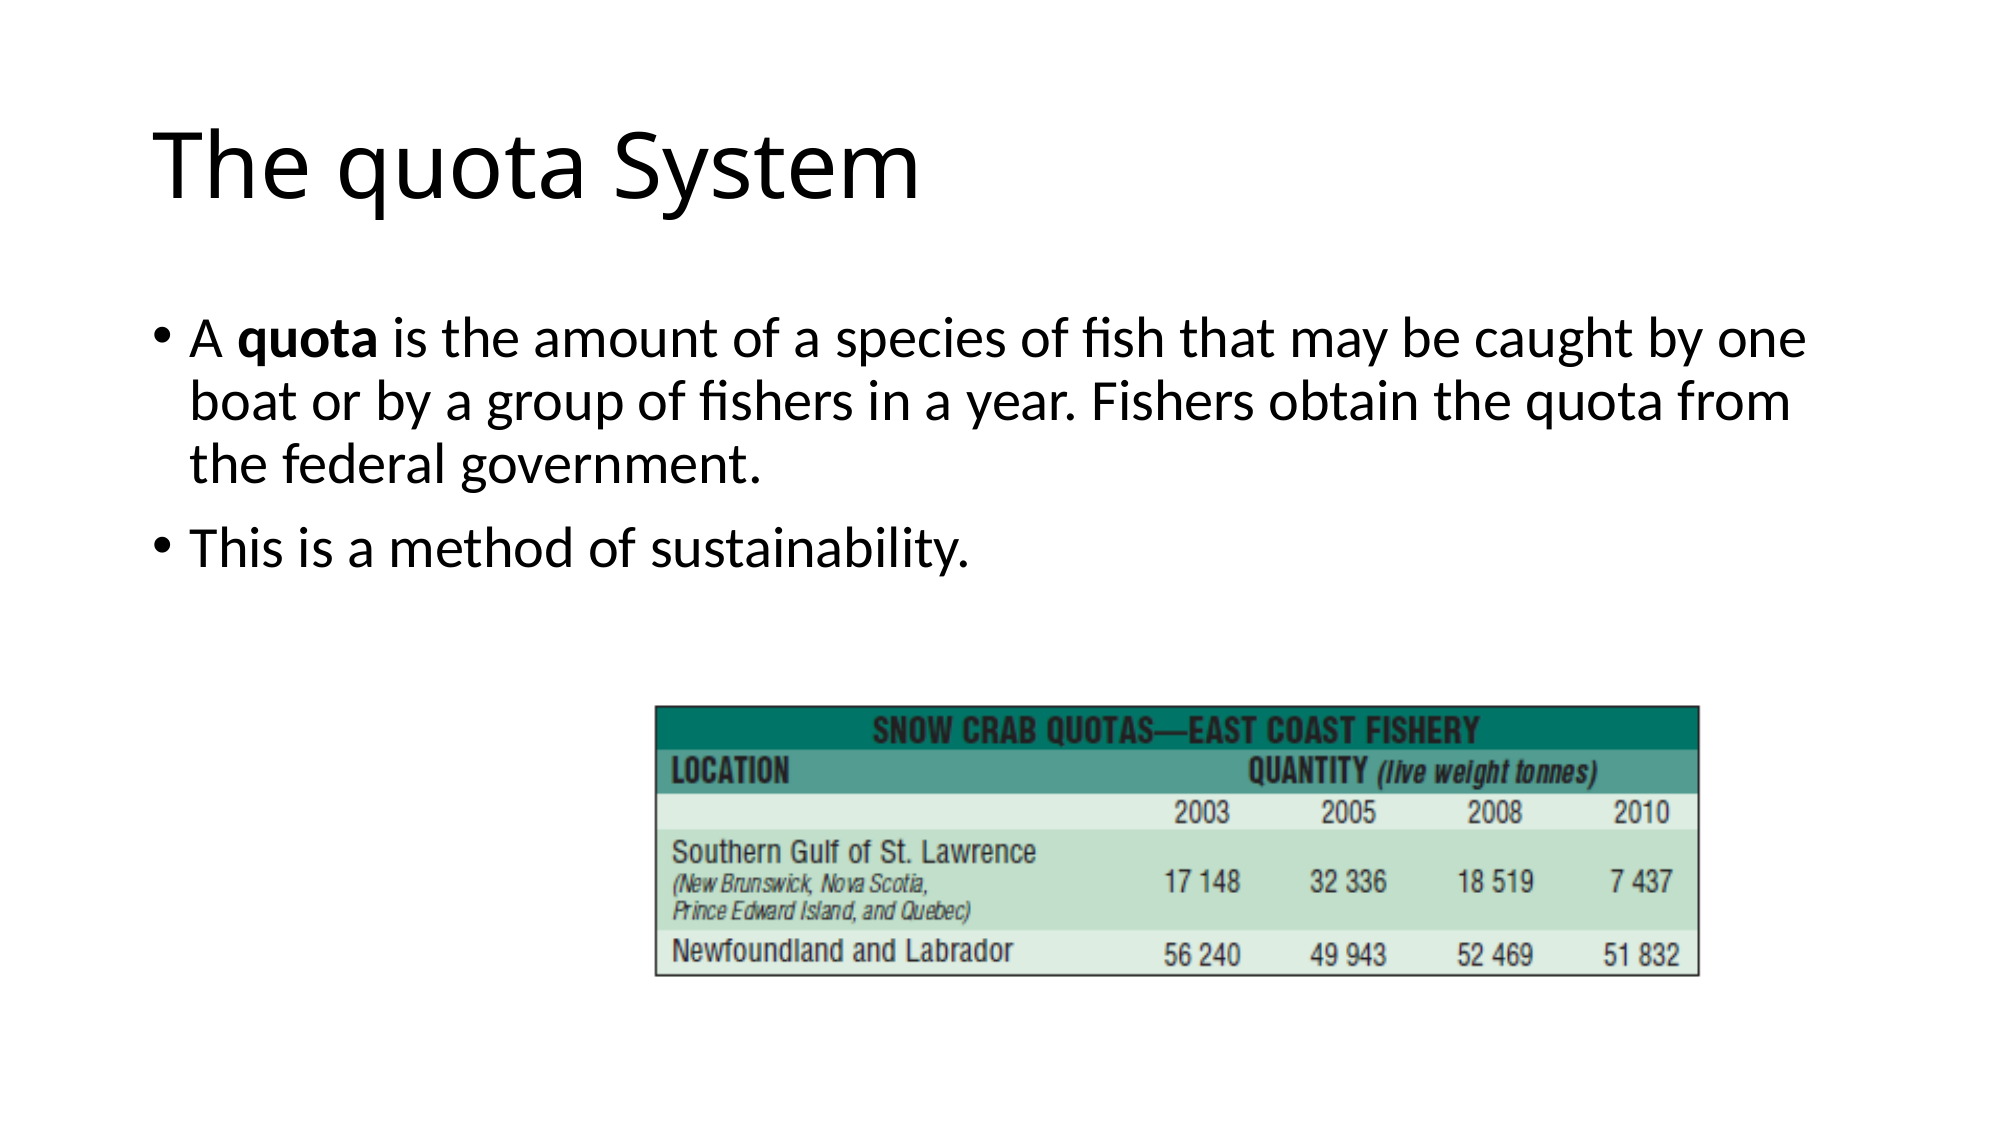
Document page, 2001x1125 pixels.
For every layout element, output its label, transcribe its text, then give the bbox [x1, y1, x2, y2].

list A quota is the amount of a species of fish that may be caught by one boat or by a group of fishers in a year. Fishers obtain the quota from the federal government. This is a method of sustainability. [137, 299, 1863, 1014]
title The quota System [137, 59, 1863, 278]
picture [621, 704, 1715, 977]
